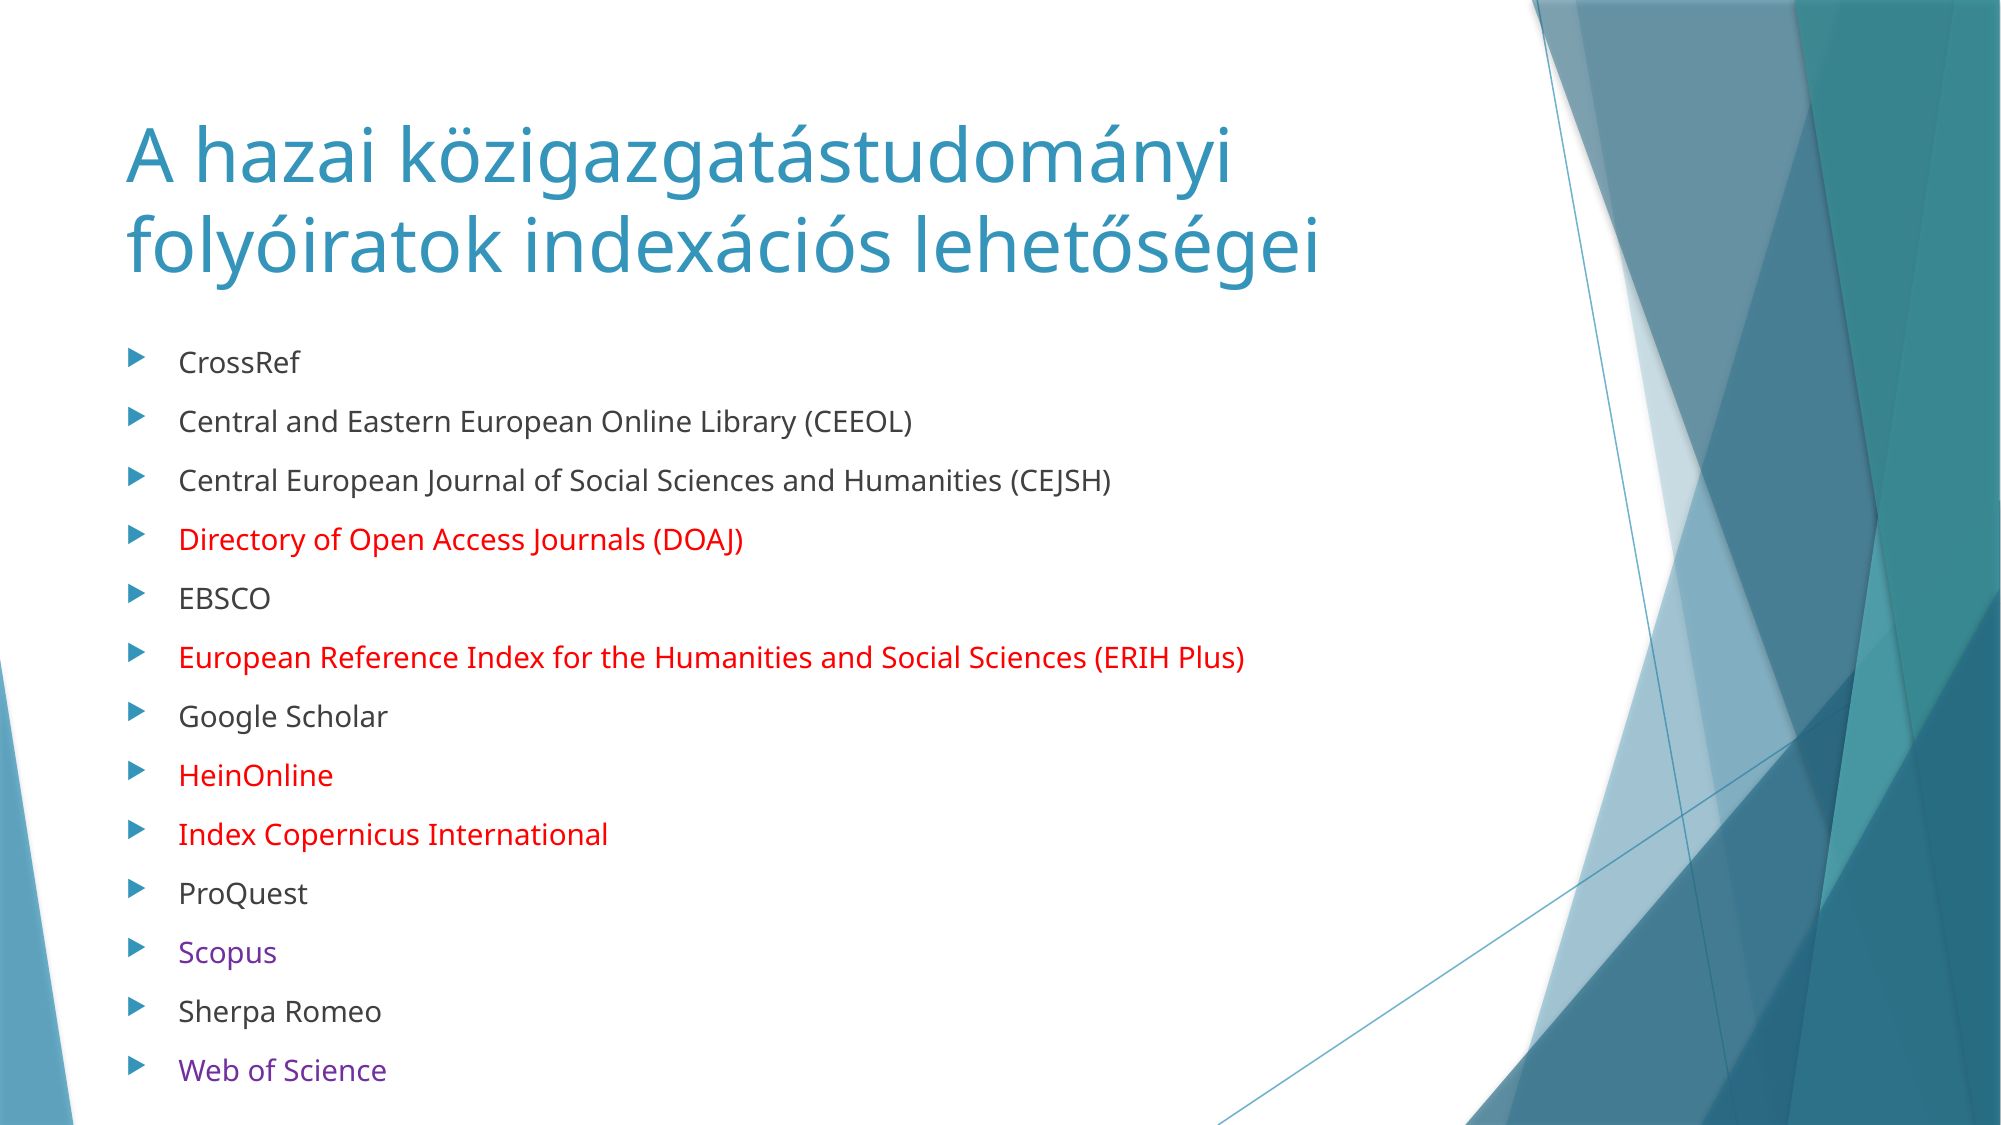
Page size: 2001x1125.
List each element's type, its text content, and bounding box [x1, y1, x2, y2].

list CrossRef Central and Eastern European Online Library (CEEOL) Central European Journal of Social Sciences and Humanities (CEJSH) Directory of Open Access Journals (DOAJ) EBSCO European Reference Index for the Humanities and Social Sciences (ERIH Plus) Google Scholar HeinOnline Index Copernicus International ProQuest Scopus Sherpa Romeo Web of Science [111, 329, 1522, 1099]
title A hazai közigazgatástudományi folyóiratok indexációs lehetőségei [111, 99, 1522, 317]
